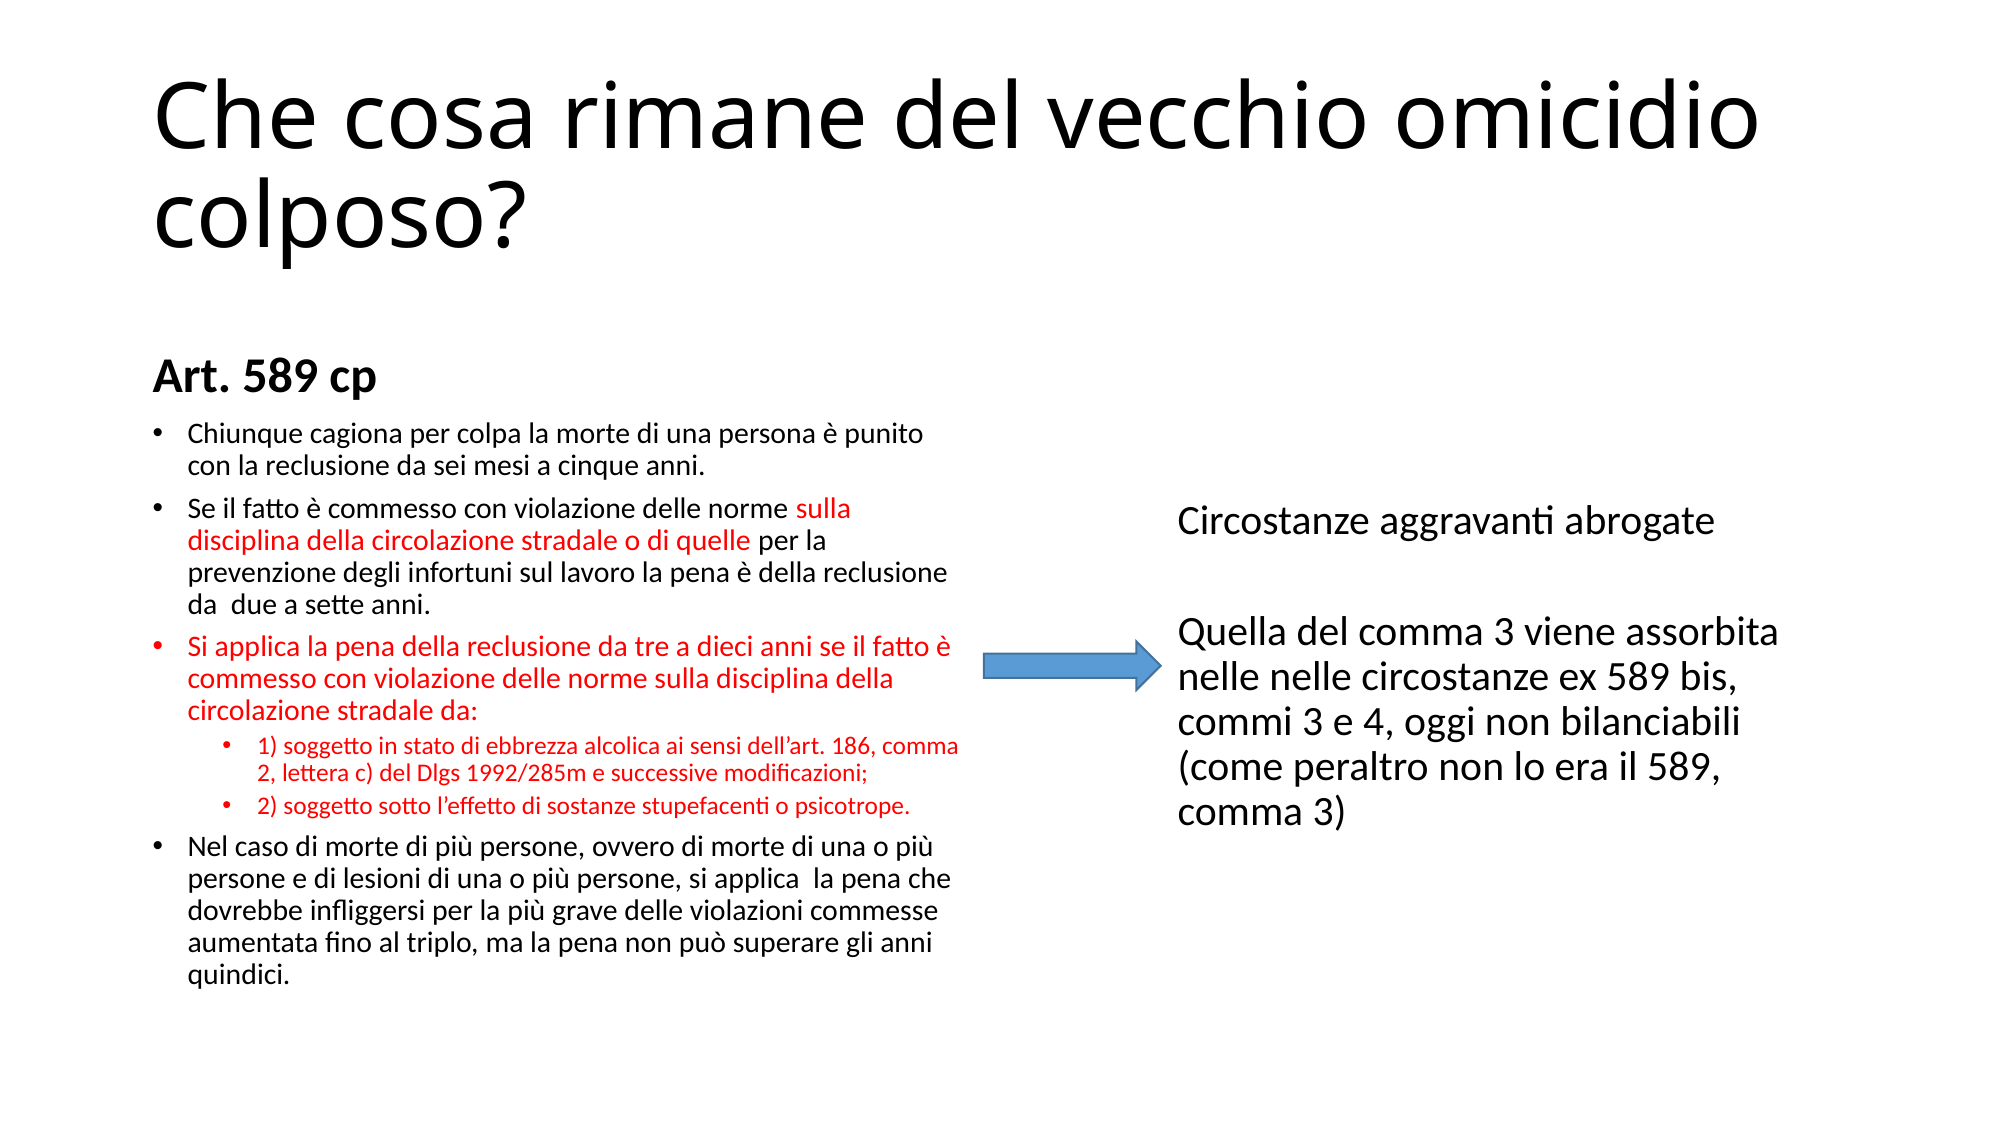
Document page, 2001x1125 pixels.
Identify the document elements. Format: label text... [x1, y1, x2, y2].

title Che cosa rimane del vecchio omicidio colposo? [137, 59, 1863, 278]
list Circostanze aggravanti abrogate Quella del comma 3 viene assorbita nelle nelle circostanze ex 589 bis, commi 3 e 4, oggi non bilanciabili (come peraltro non lo era il 589, comma 3) [1012, 410, 1863, 1016]
list Chiunque cagiona per colpa la morte di una persona è punito con la reclusione da sei mesi a cinque anni. Se il fatto è commesso con violazione delle norme sulla disciplina della circolazione stradale o di quelle per la prevenzione degli infortuni sul lavoro la pena è della reclusione da due a sette anni. Si applica la pena della reclusione da tre a dieci anni se il fatto è commesso con violazione delle norme sulla disciplina della circolazione stradale da: 1) soggetto in stato di ebbrezza alcolica ai sensi dell’art. 186, comma 2, lettera c) del Dlgs 1992/285m e successive modificazioni; 2) soggetto sotto l’effetto di sostanze stupefacenti o psicotrope. Nel caso di morte di più persone, ovvero di morte di una o più persone e di lesioni di una o più persone, si applica la pena che dovrebbe infliggersi per la più grave delle violazioni commesse aumentata fino al triplo, ma la pena non può superare gli anni quindici. [137, 410, 984, 1016]
text_box [982, 639, 1163, 693]
list Art. 589 cp [137, 275, 984, 410]
